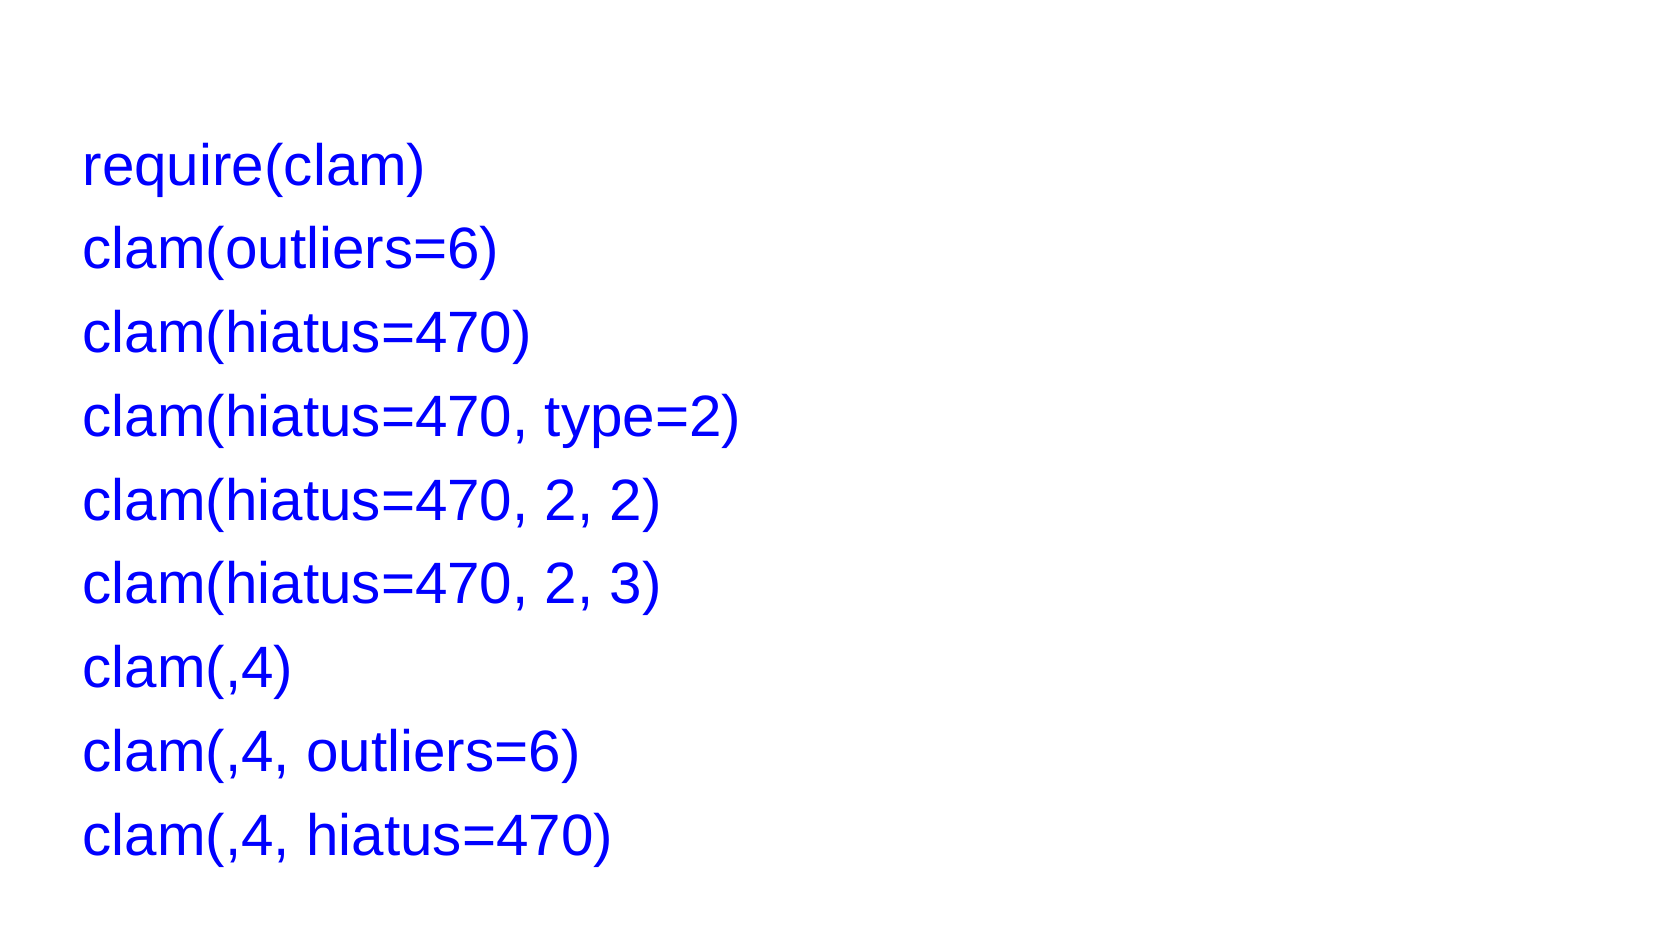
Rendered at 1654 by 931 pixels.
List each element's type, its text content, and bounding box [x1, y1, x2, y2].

text_box require(clam) clam(outliers=6) clam(hiatus=470) clam(hiatus=470, type=2) clam(hiatus=470, 2, 2) clam(hiatus=470, 2, 3) clam(,4) clam(,4, outliers=6) clam(,4, hiatus=470) [82, 159, 1570, 844]
